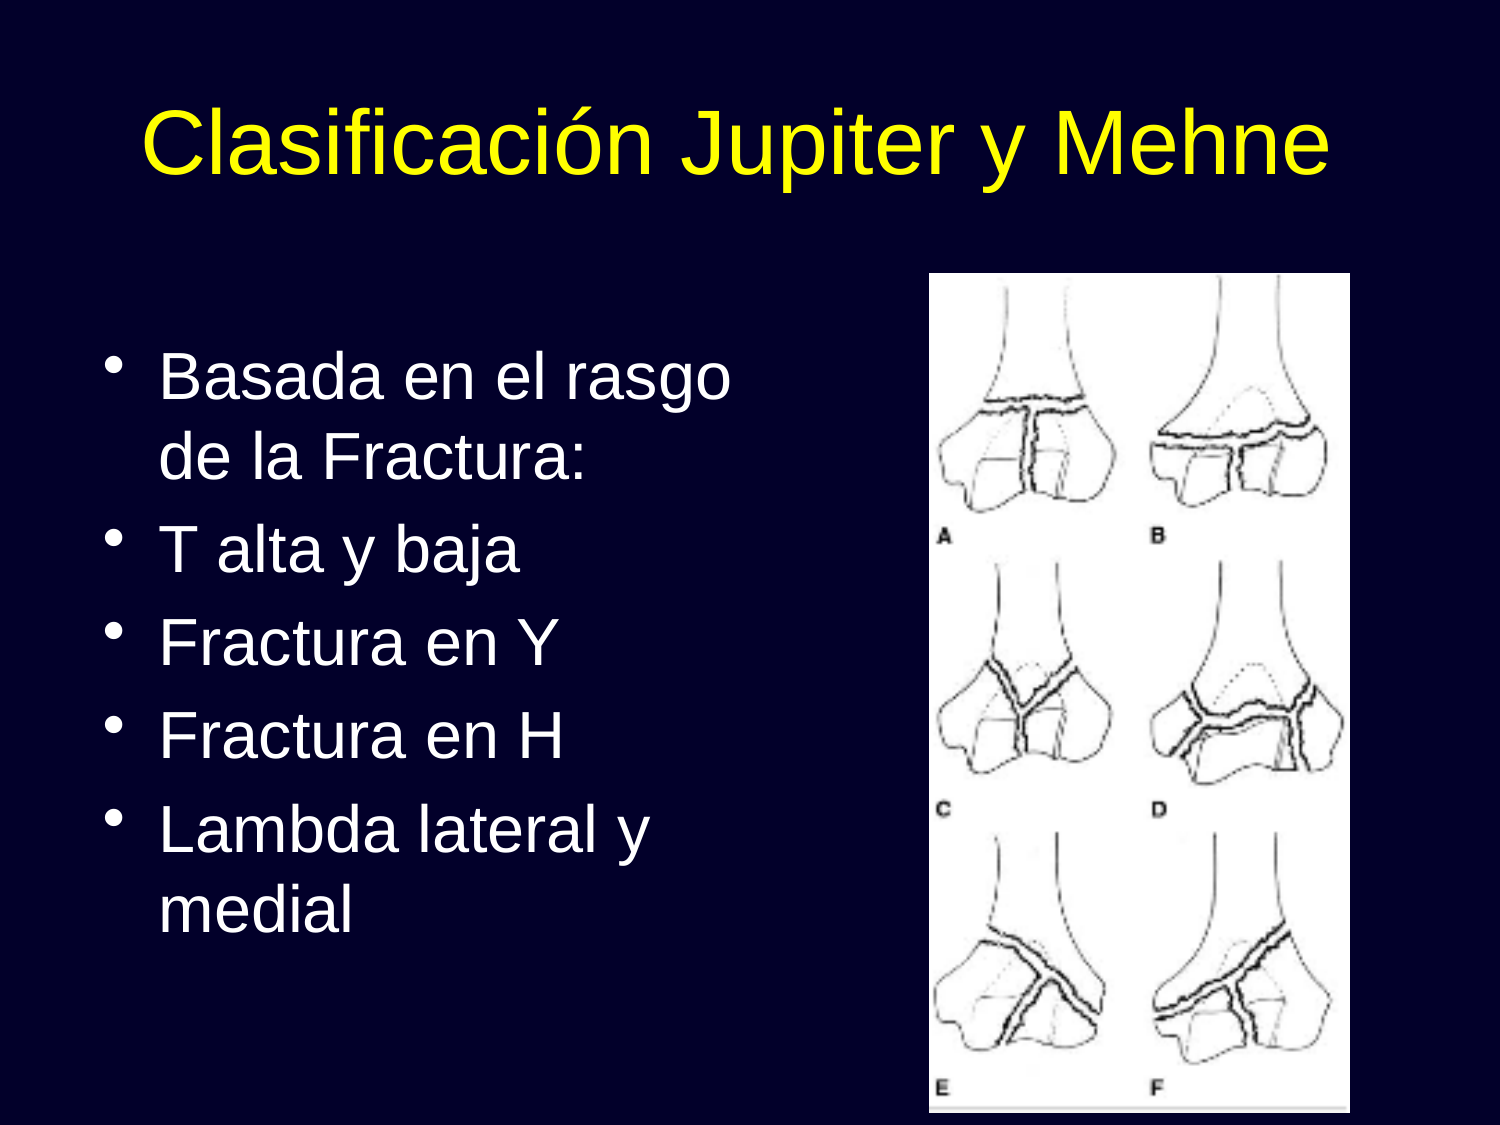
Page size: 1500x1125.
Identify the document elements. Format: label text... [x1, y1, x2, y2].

title Clasificación Jupiter y Mehne [112, 37, 1363, 238]
list Basada en el rasgo de la Fractura: T alta y baja Fractura en Y Fractura en H Lambda lateral y medial [87, 324, 776, 1001]
picture [928, 273, 1351, 1113]
